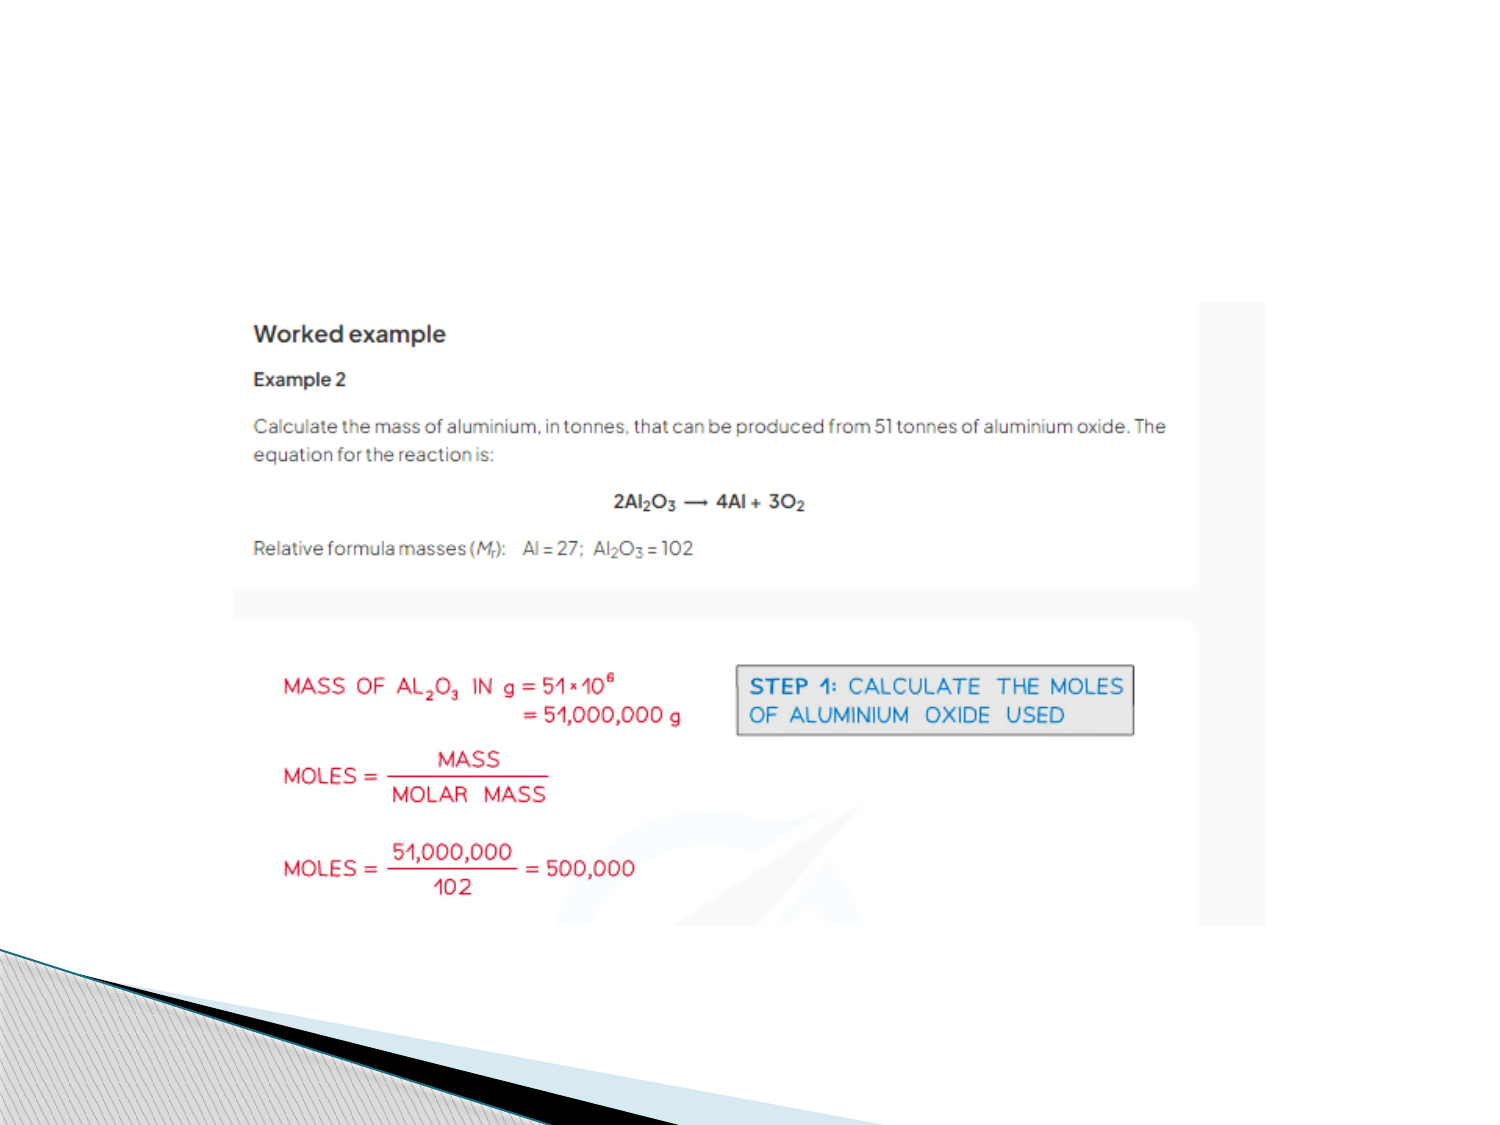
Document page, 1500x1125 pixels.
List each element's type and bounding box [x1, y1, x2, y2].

list [234, 302, 1266, 927]
